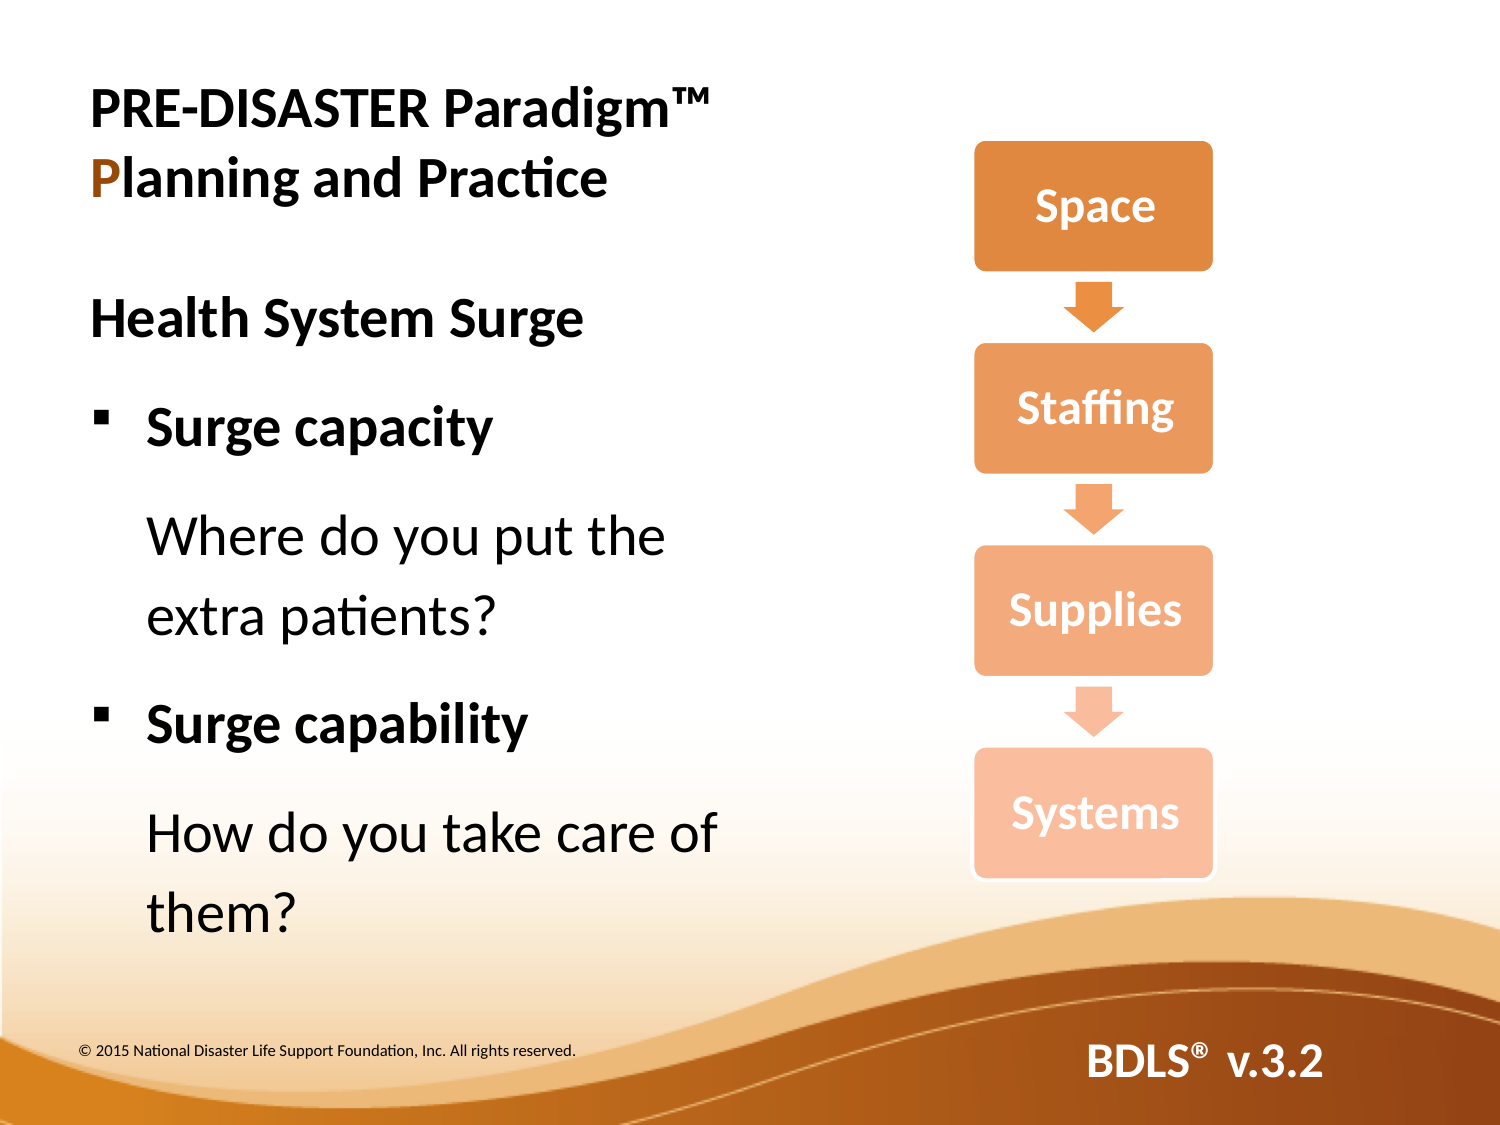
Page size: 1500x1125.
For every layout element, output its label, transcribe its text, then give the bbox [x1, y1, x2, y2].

title PRE-DISASTER Paradigm™ Planning and Practice [75, 45, 1425, 233]
list Health System Surge Surge capacity Where do you put the extra patients? Surge capability How do you take care of them? [75, 262, 738, 1005]
picture [0, 0, 1500, 1125]
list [762, 137, 1426, 881]
